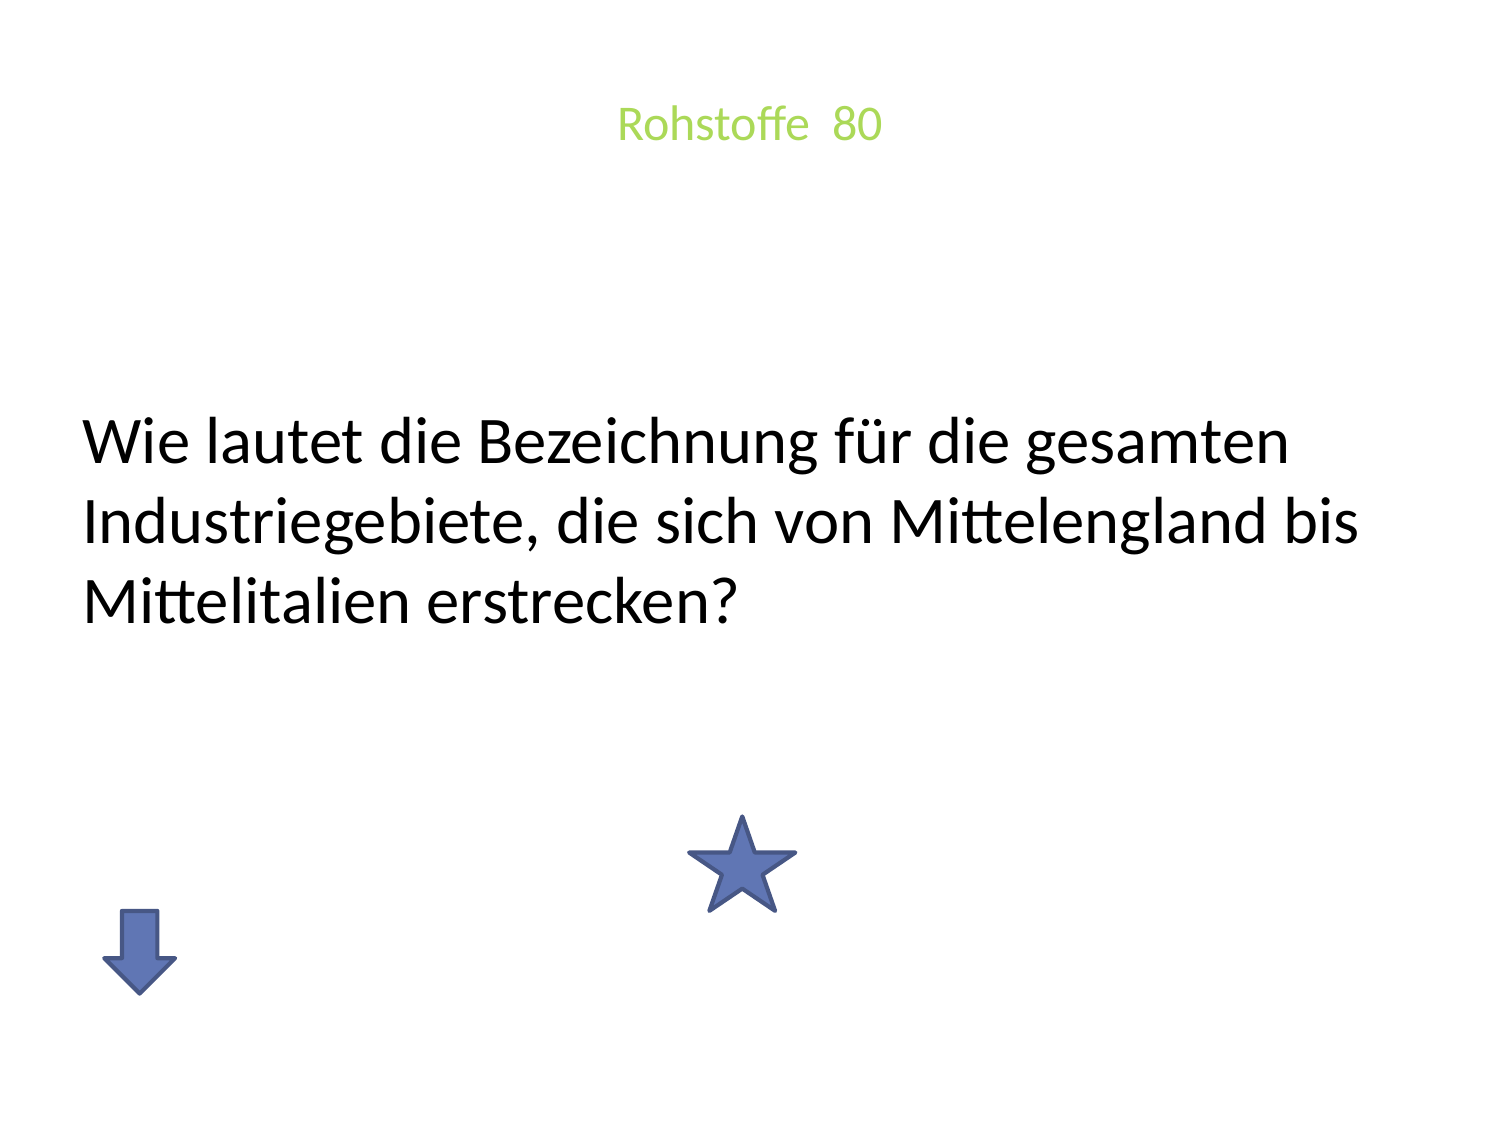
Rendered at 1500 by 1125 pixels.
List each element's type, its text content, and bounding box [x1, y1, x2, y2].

title Rohstoffe 80 [75, 45, 1425, 197]
text_box [687, 814, 798, 913]
list Wie lautet die Bezeichnung für die gesamten Industriegebiete, die sich von Mittelengland bis Mittelitalien erstrecken? [67, 202, 1471, 912]
text_box [102, 908, 178, 996]
